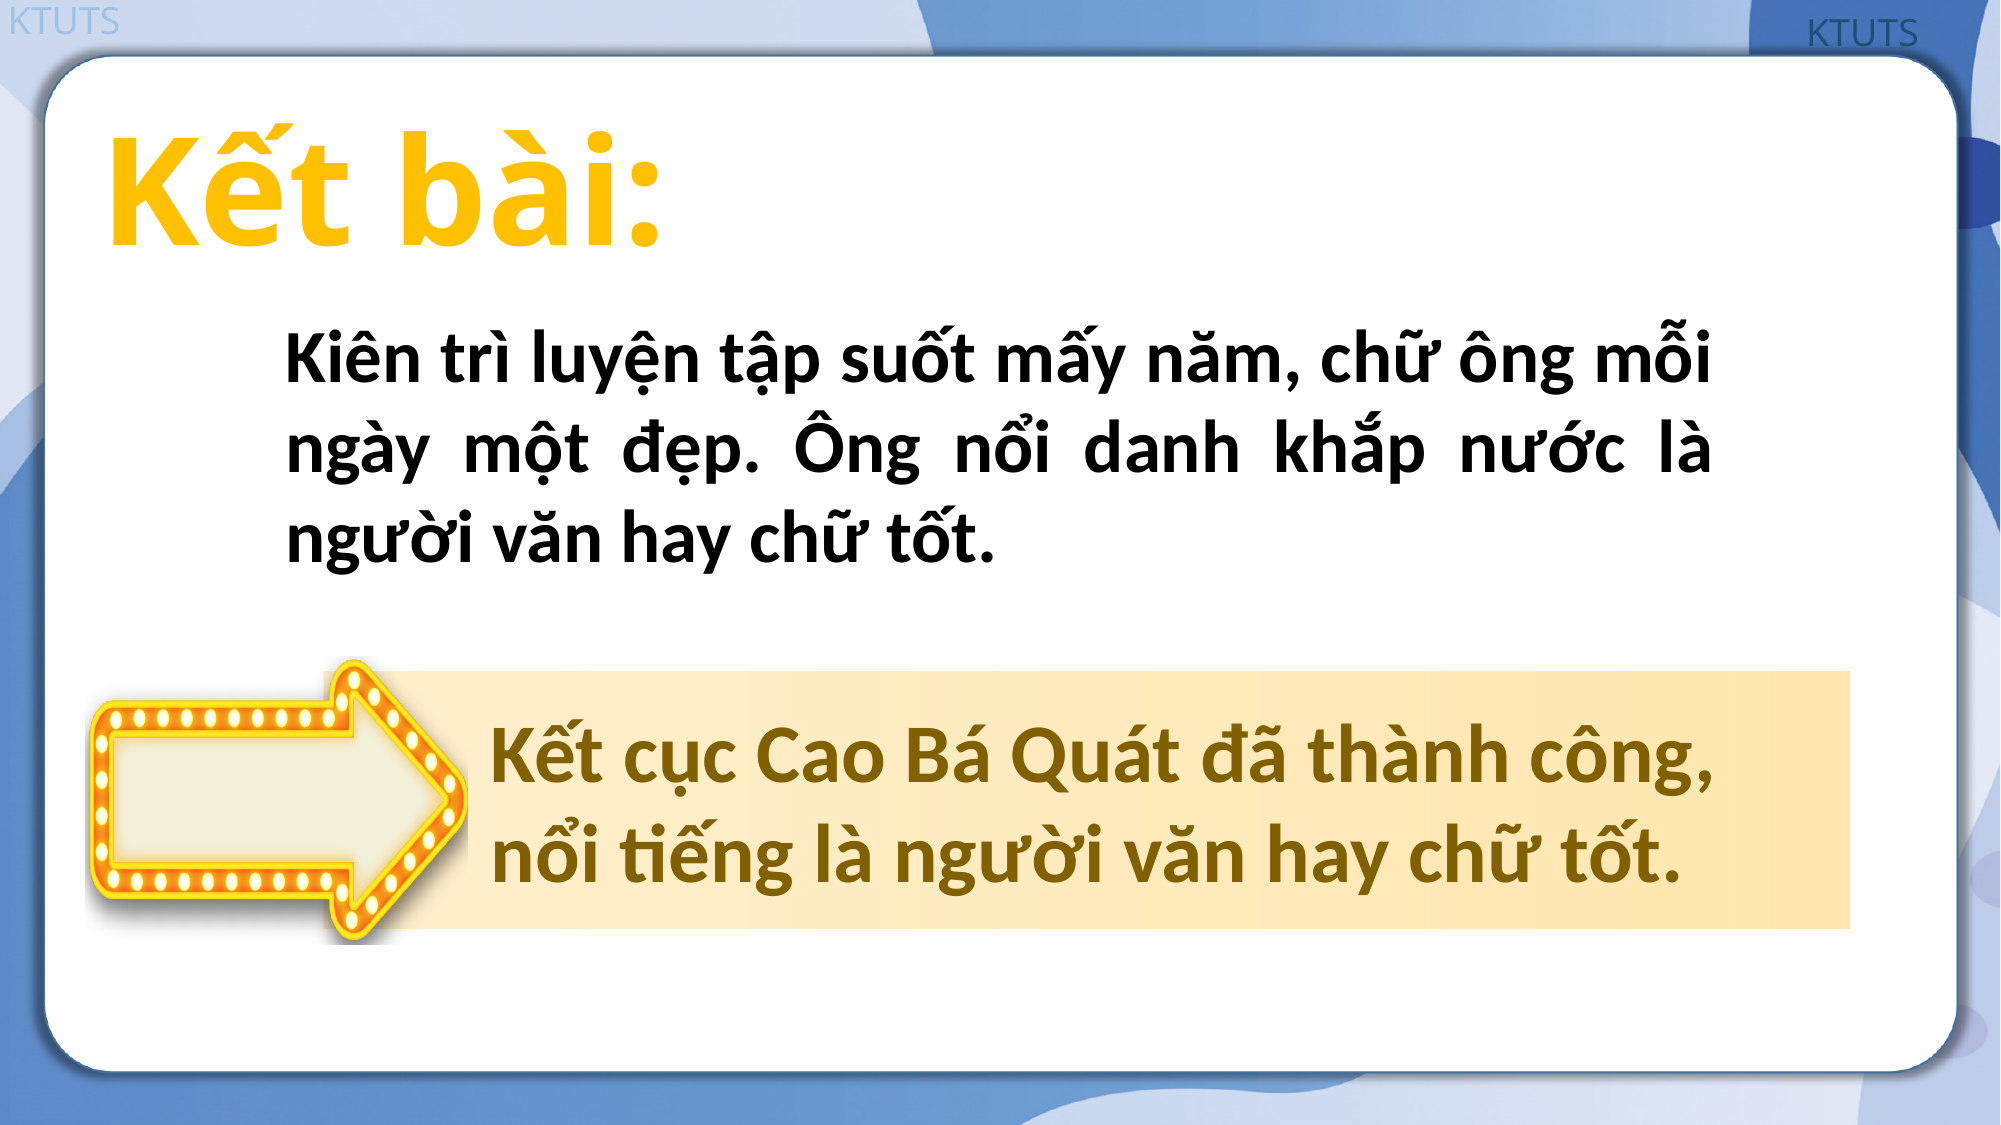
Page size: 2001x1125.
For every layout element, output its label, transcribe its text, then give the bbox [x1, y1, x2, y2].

picture [0, 0, 2001, 1125]
text_box Kết bài: [85, 88, 749, 284]
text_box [468, 671, 1851, 929]
text_box Kiên trì luyện tập suốt mấy năm, chữ ông mỗi ngày một đẹp. Ông nổi danh khắp nước là người văn hay chữ tốt. [270, 300, 1730, 586]
